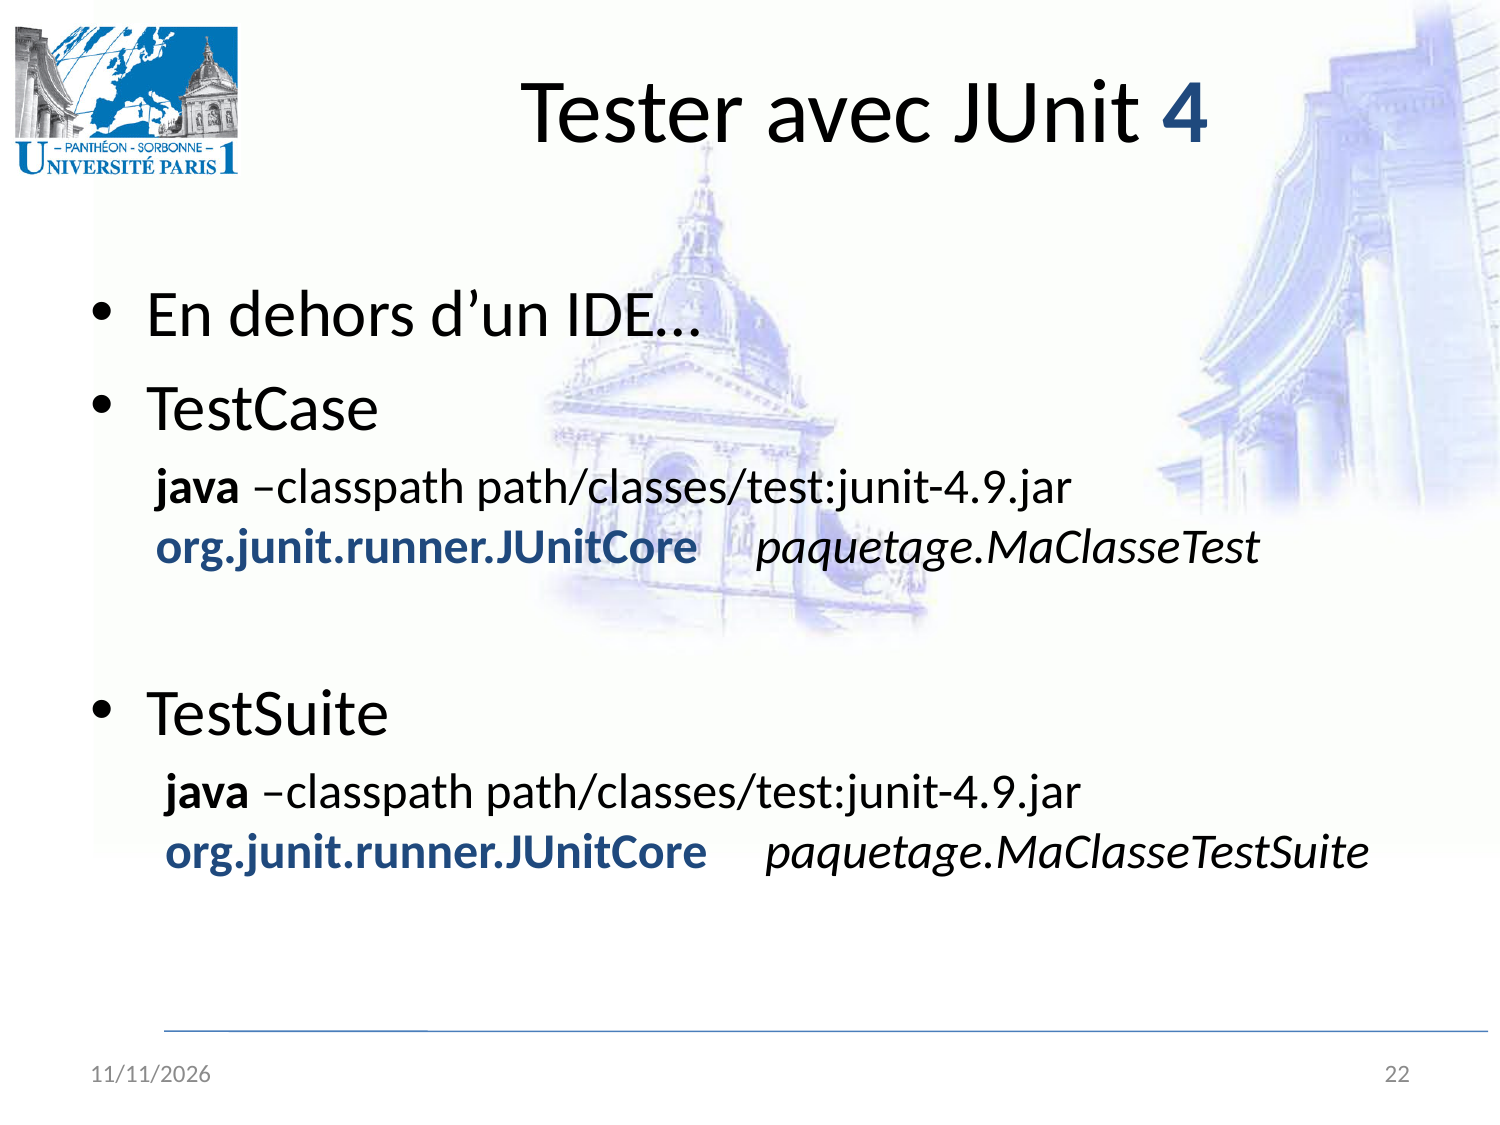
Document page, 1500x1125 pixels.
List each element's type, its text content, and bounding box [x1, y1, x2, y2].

list En dehors d’un IDE… TestCase java –classpath path/classes/test:junit-4.9.jar org.junit.runner.JUnitCore paquetage.MaClasseTest TestSuite java –classpath path/classes/test:junit-4.9.jar org.junit.runner.JUnitCore paquetage.MaClasseTestSuite [75, 262, 1425, 1005]
picture [0, 0, 1500, 1125]
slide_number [75, 1042, 425, 1103]
slide_number 22 [1074, 1042, 1425, 1103]
title Tester avec JUnit 4 [257, 11, 1472, 200]
